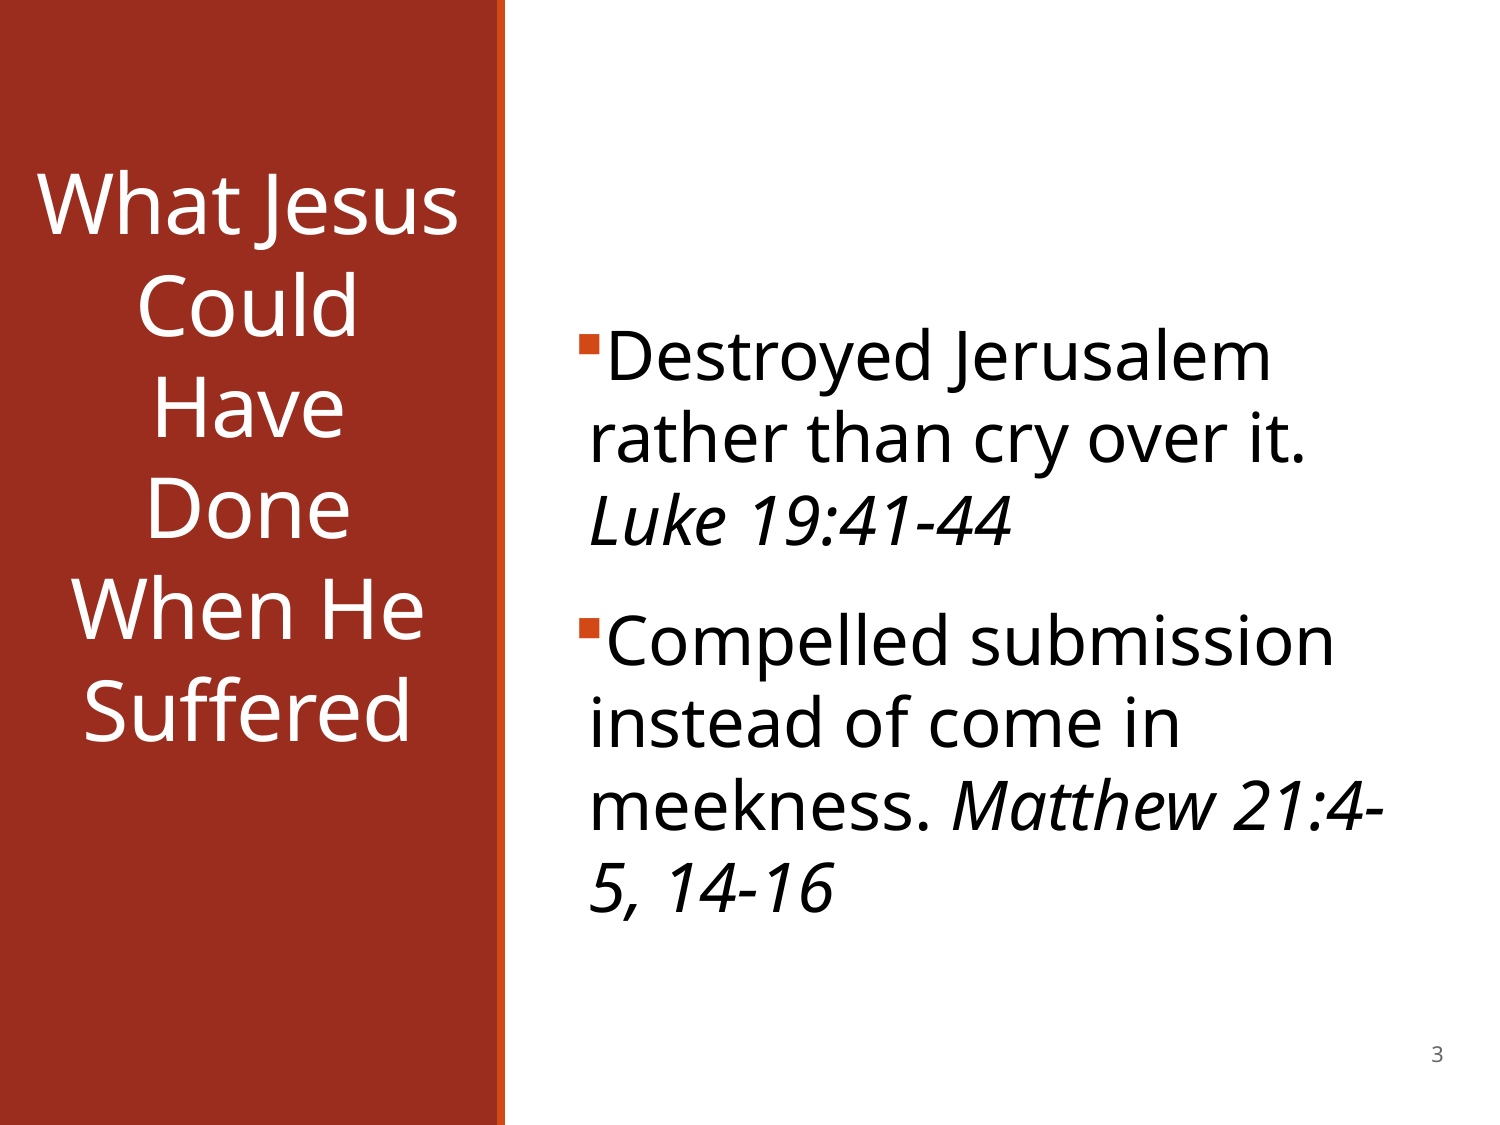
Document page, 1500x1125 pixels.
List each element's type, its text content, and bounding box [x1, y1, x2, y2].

title What Jesus Could Have Done When He Suffered [20, 143, 476, 766]
list Destroyed Jerusalem rather than cry over it. Luke 19:41-44 Compelled submission instead of come in meekness. Matthew 21:4-5, 14-16 [573, 304, 1434, 957]
slide_number 3 [1293, 1033, 1456, 1079]
